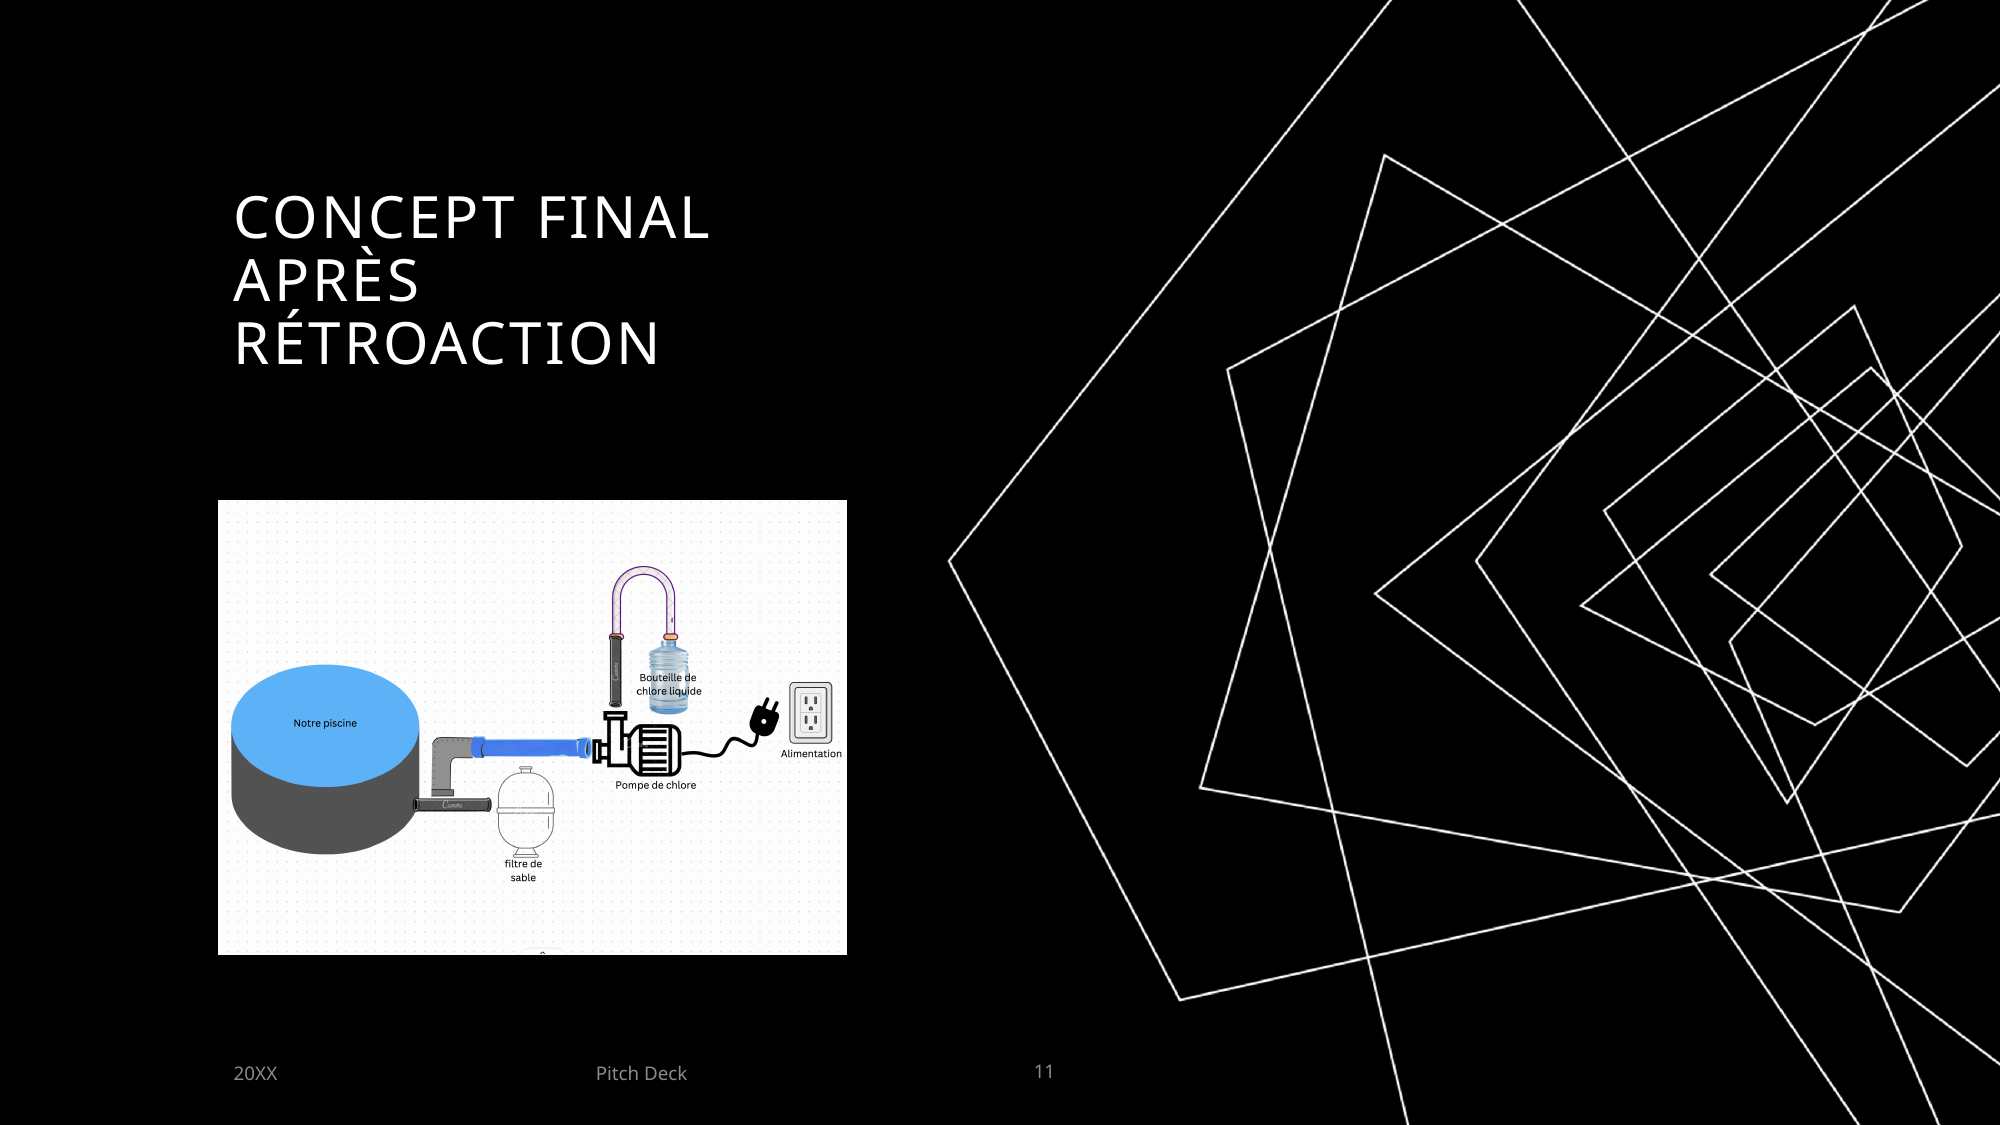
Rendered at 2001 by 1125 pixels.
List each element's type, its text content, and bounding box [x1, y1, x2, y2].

slide_number 20XX [218, 1042, 381, 1103]
title Concept final après rétroaction [218, 167, 740, 385]
picture [900, 0, 2000, 1125]
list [218, 500, 847, 955]
footer Pitch Deck [437, 1042, 846, 1103]
slide_number 11 [908, 1042, 1071, 1103]
